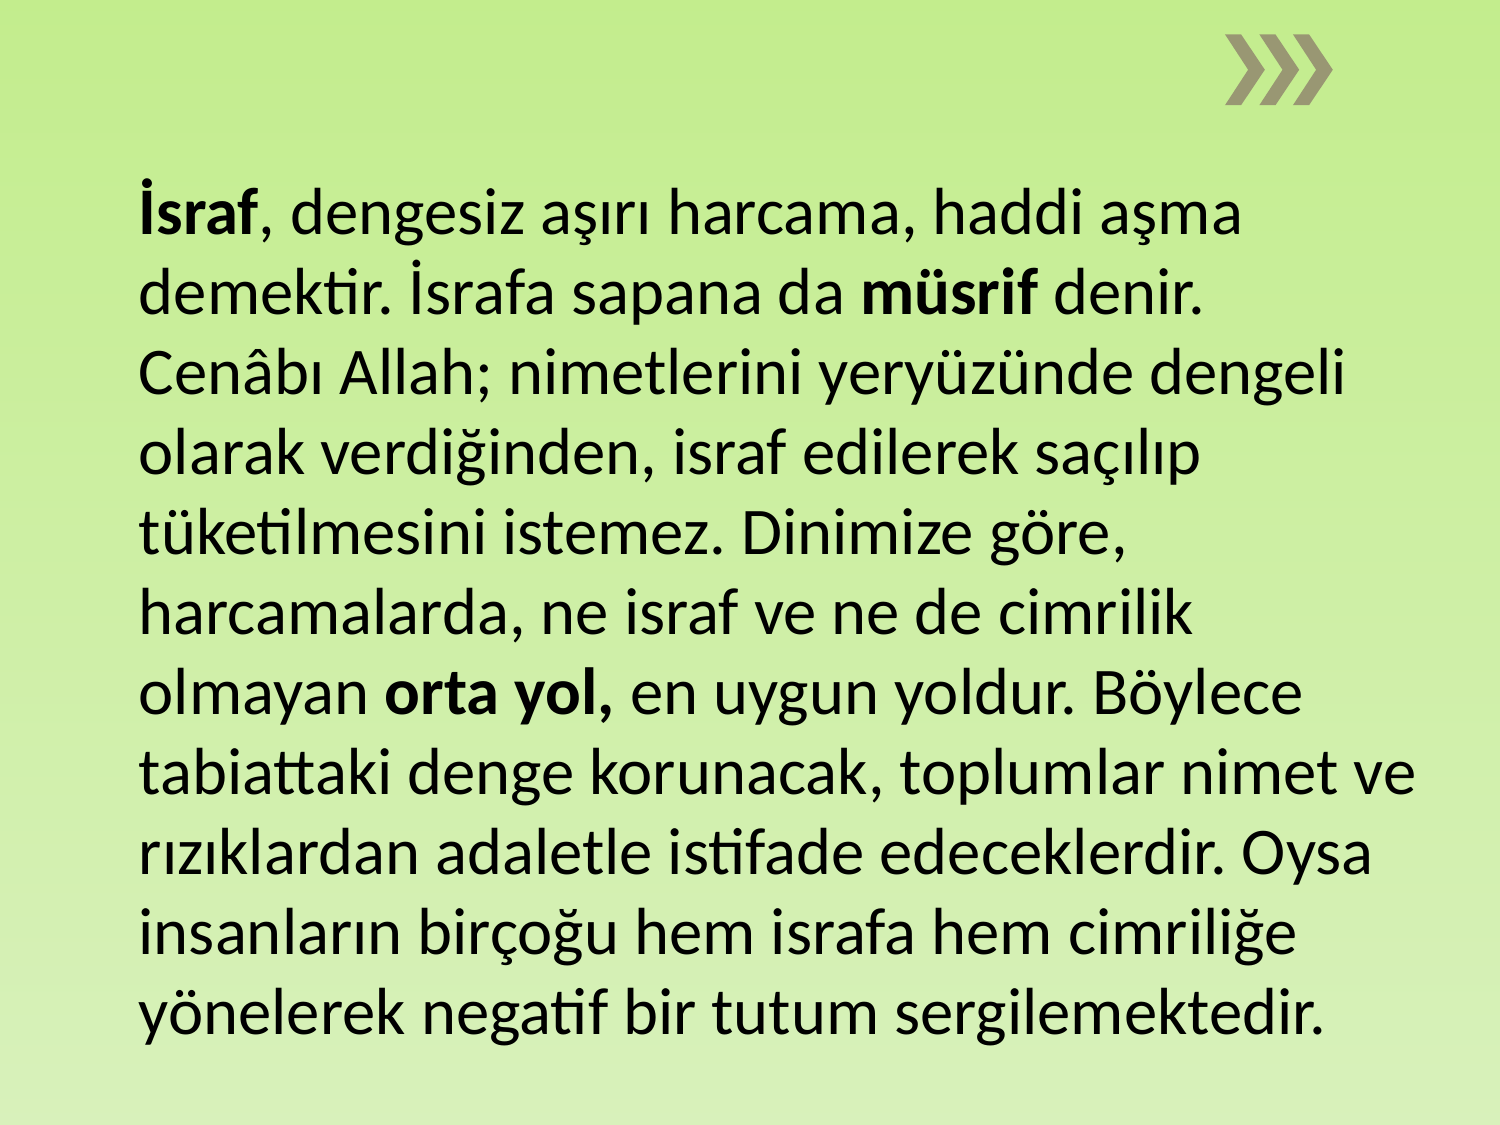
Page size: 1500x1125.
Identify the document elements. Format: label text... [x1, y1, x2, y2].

text_box İsraf, dengesiz aşırı harcama, haddi aşma demektir. İsrafa sapana da müsrif denir. Cenâbı Allah; nimetlerini yeryüzünde dengeli olarak verdiğinden, israf edilerek saçılıp tüketilmesini istemez. Dinimize göre, harcamalarda, ne israf ve ne de cimrilik olmayan orta yol, en uygun yoldur. Böylece tabiattaki denge korunacak, toplumlar nimet ve rızıklardan adaletle istifade edeceklerdir. Oysa insanların birçoğu hem israfa hem cimriliğe yönelerek negatif bir tutum sergilemektedir. [123, 160, 1447, 1056]
